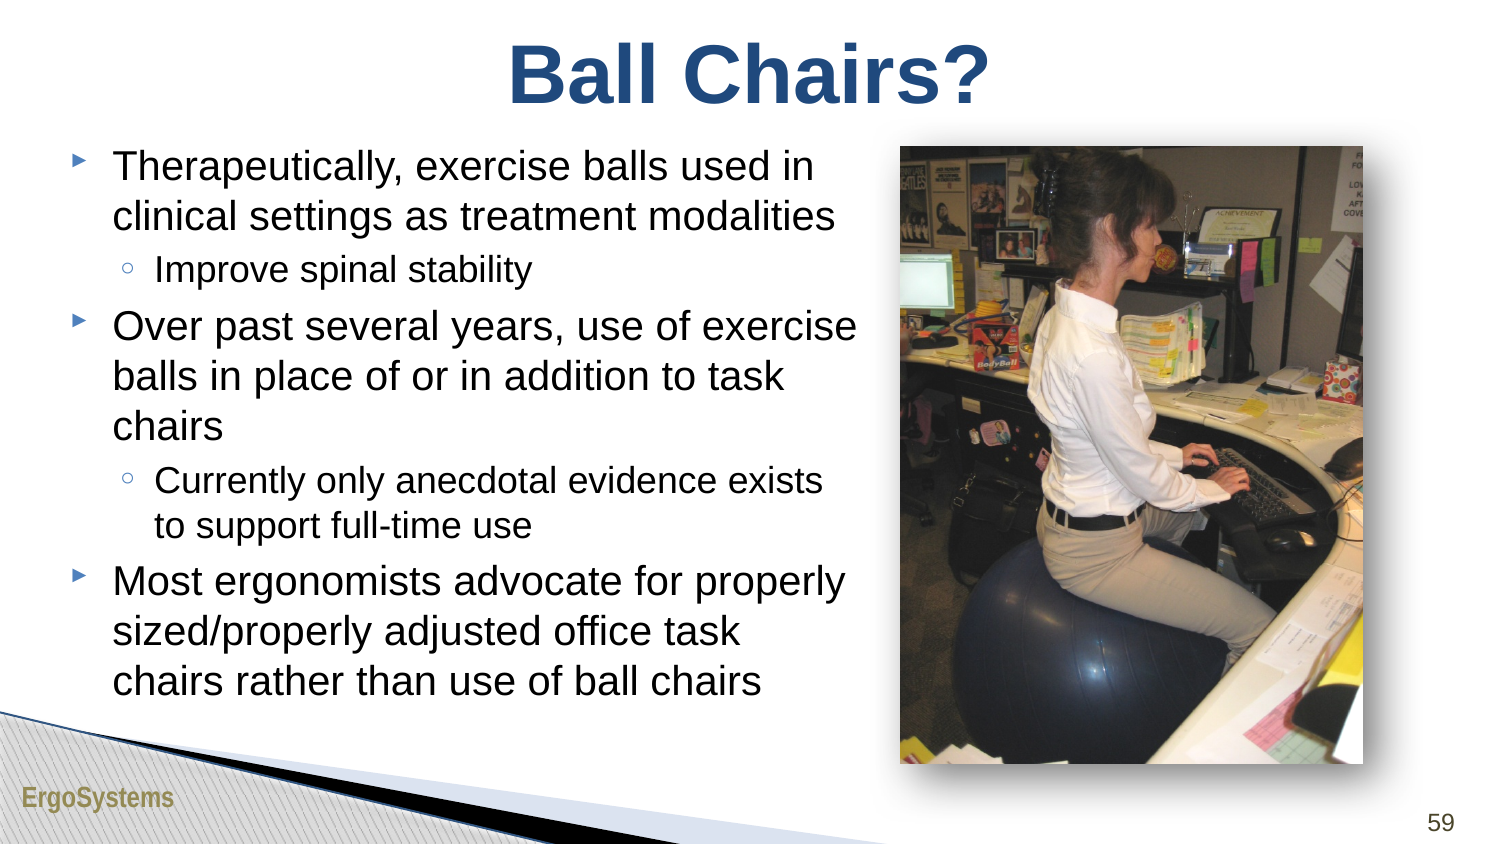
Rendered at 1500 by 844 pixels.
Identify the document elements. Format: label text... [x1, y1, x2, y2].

slide_number 59 [1412, 798, 1473, 844]
title Ball Chairs? [0, 0, 1500, 141]
picture [899, 146, 1363, 764]
list Therapeutically, exercise balls used in clinical settings as treatment modalities Improve spinal stability Over past several years, use of exercise balls in place of or in addition to task chairs Currently only anecdotal evidence exists to support full-time use Most ergonomists advocate for properly sized/properly adjusted office task chairs rather than use of ball chairs [37, 131, 875, 710]
